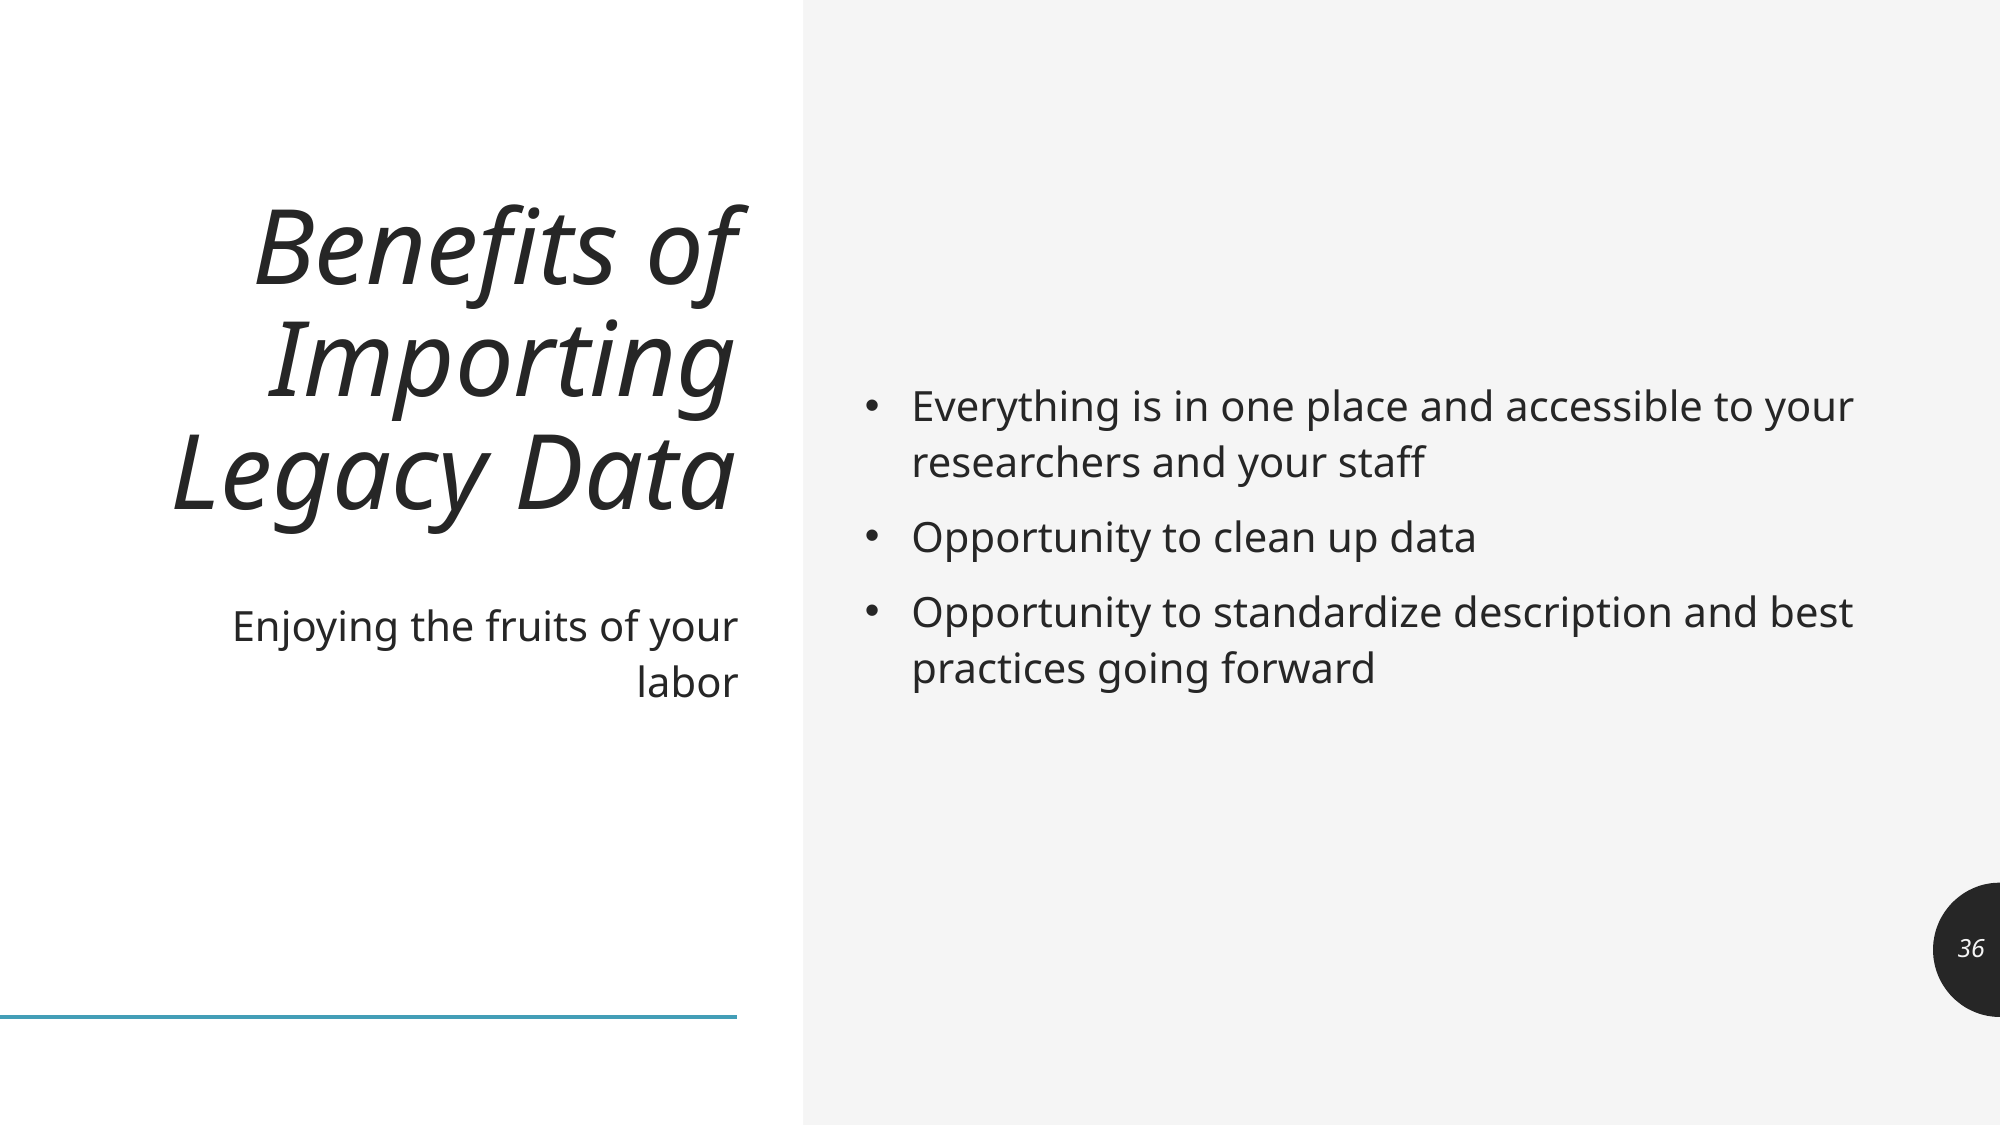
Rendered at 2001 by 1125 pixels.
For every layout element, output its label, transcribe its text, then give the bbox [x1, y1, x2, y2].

slide_number 36 [1933, 919, 2000, 980]
list Everything is in one place and accessible to your researchers and your staff Opportunity to clean up data Opportunity to standardize description and best practices going forward [849, 366, 1875, 873]
title Benefits of Importing Legacy Data [123, 174, 753, 540]
list Enjoying the fruits of your labor [123, 585, 754, 884]
